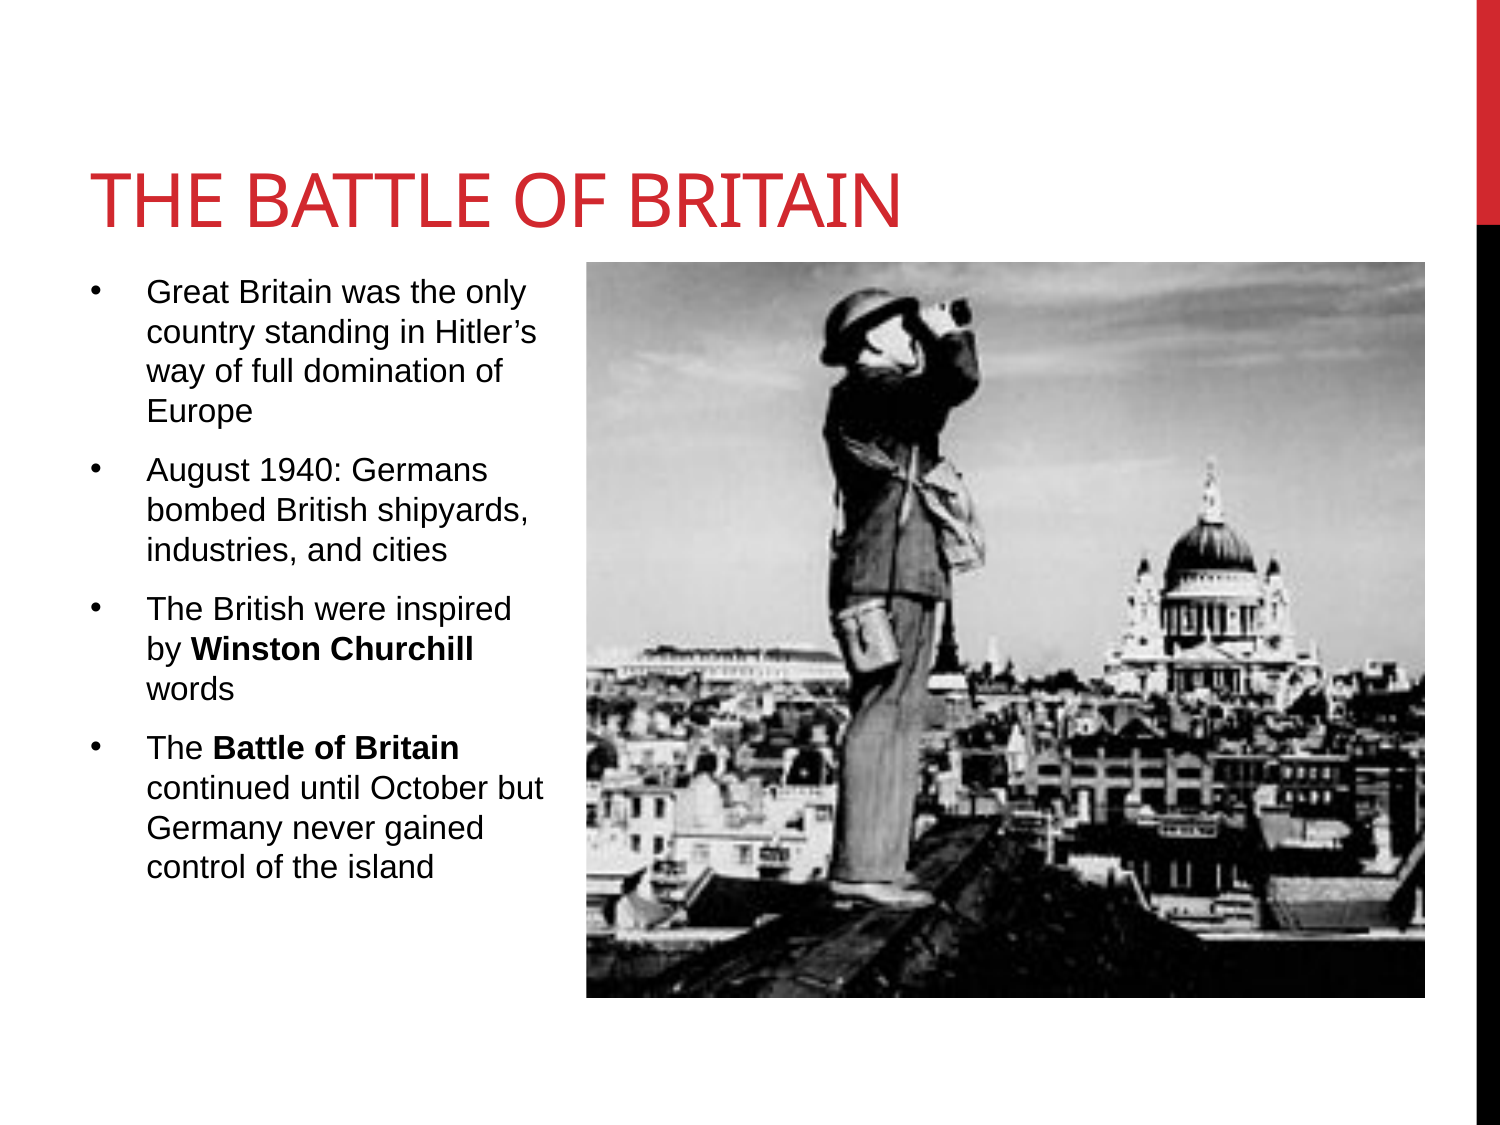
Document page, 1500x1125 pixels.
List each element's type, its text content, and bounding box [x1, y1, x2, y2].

title The Battle of Britain [75, 25, 1025, 250]
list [585, 261, 1426, 998]
list Great Britain was the only country standing in Hitler’s way of full domination of Europe August 1940: Germans bombed British shipyards, industries, and cities The British were inspired by Winston Churchill words The Battle of Britain continued until October but Germany never gained control of the island [75, 262, 569, 998]
